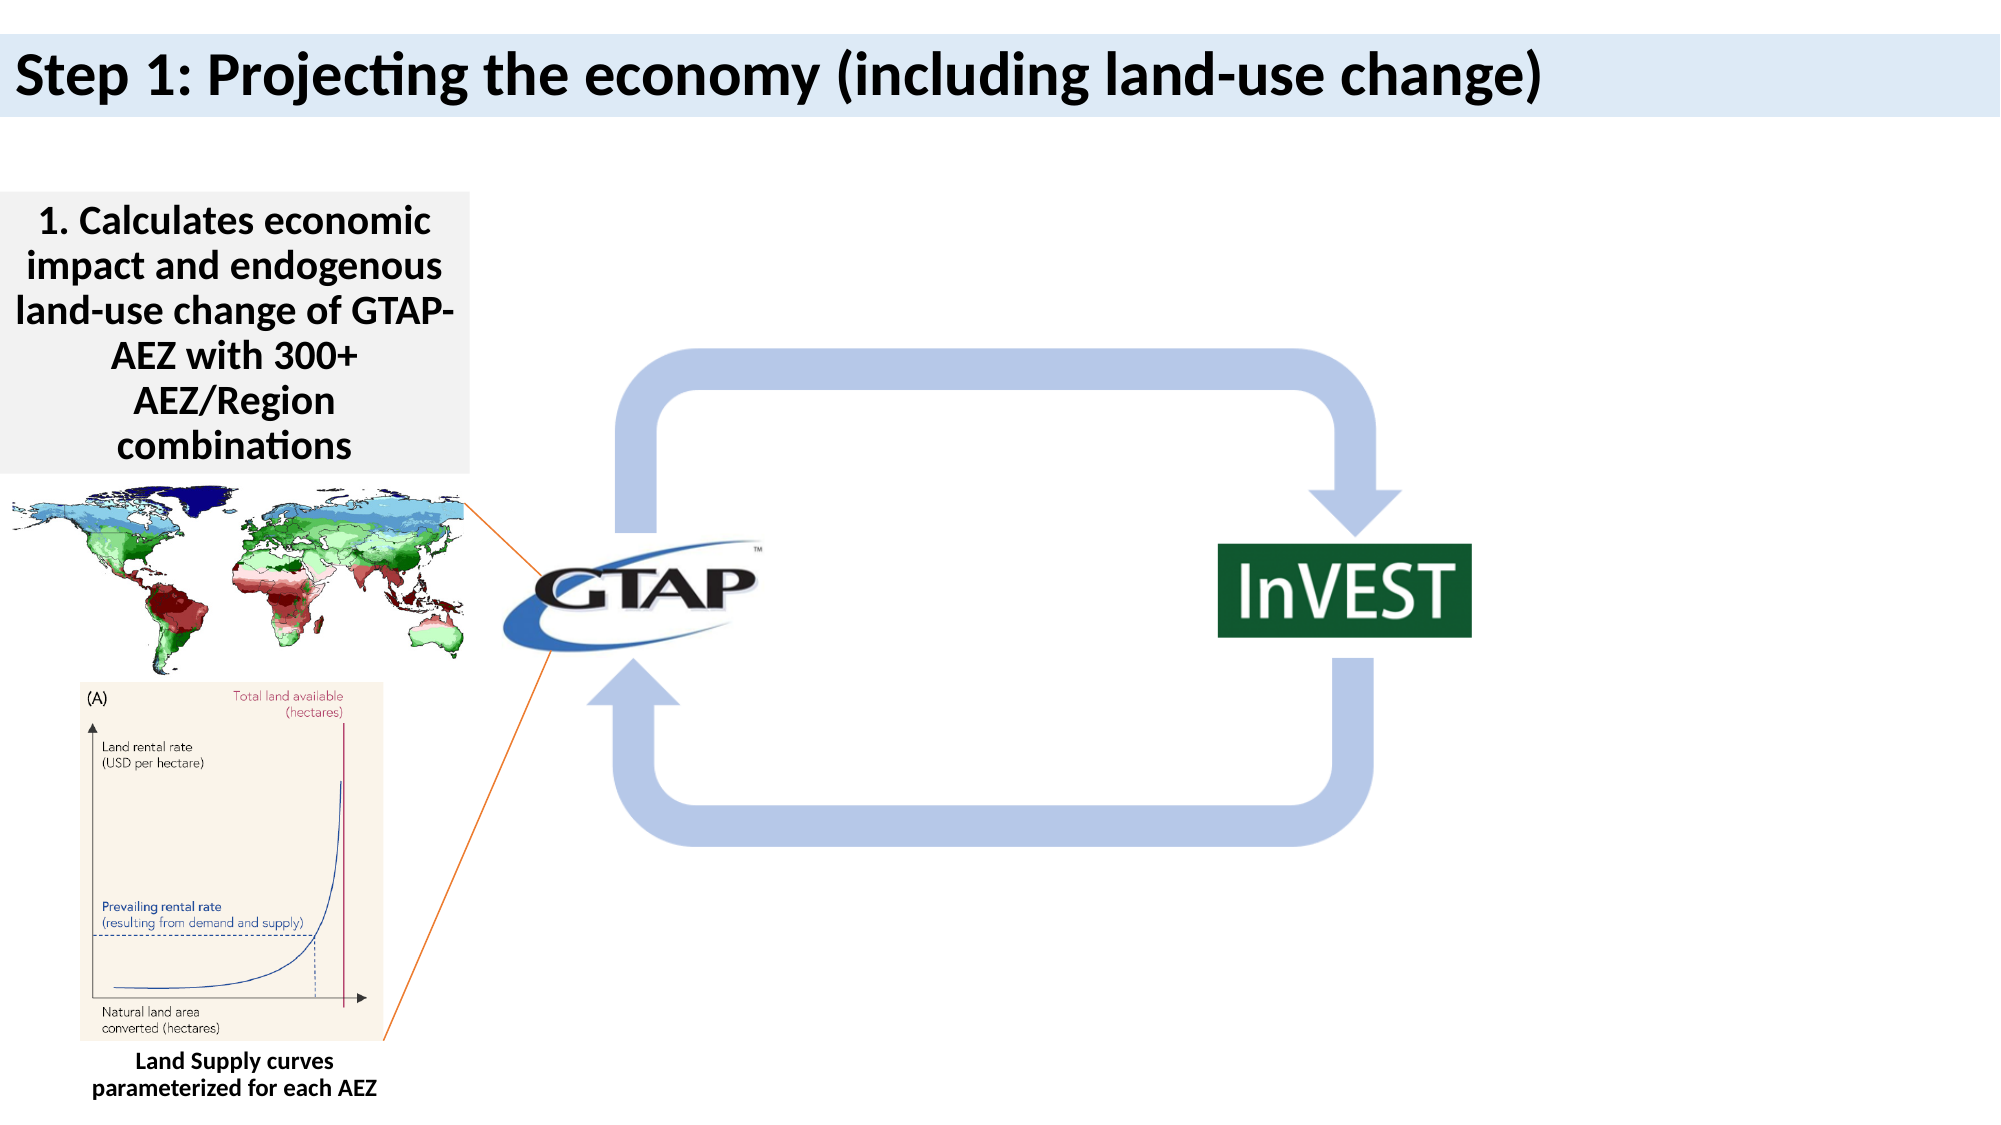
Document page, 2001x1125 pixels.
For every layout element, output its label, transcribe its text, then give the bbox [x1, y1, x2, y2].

text_box Land Supply curves parameterized for each AEZ [51, 1040, 419, 1114]
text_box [383, 650, 552, 1041]
picture [5, 479, 464, 679]
text_box 1. Calculates economic impact and endogenous land-use change of GTAP-AEZ with 300+ AEZ/Region combinations [0, 191, 470, 474]
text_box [464, 502, 542, 576]
picture [488, 341, 1474, 864]
text_box Step 1: Projecting the economy (including land-use change) [0, 34, 2000, 117]
picture [79, 682, 383, 1041]
